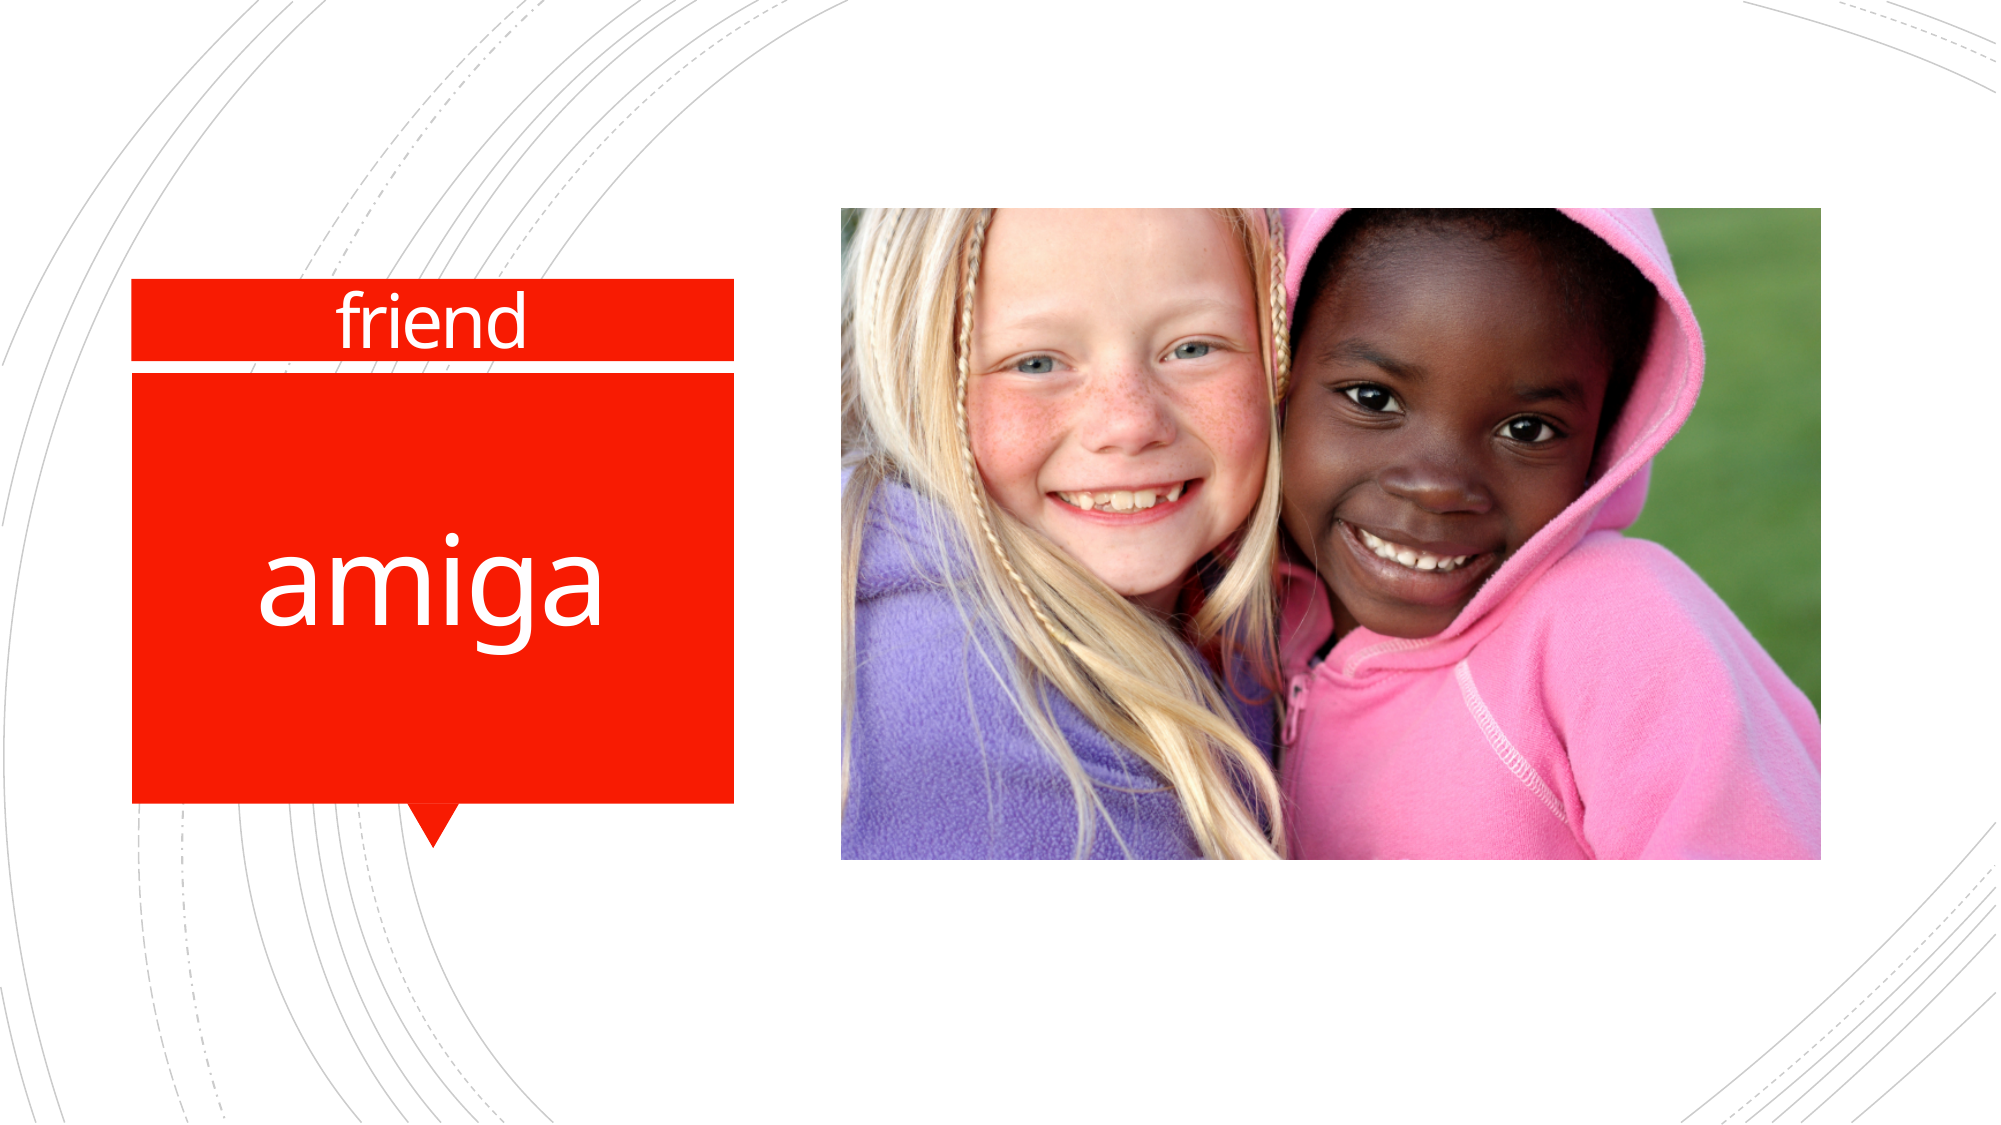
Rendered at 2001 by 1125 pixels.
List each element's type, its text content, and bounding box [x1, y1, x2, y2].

text_box friend [98, 281, 767, 370]
picture [841, 208, 1822, 860]
title amiga [145, 385, 720, 789]
